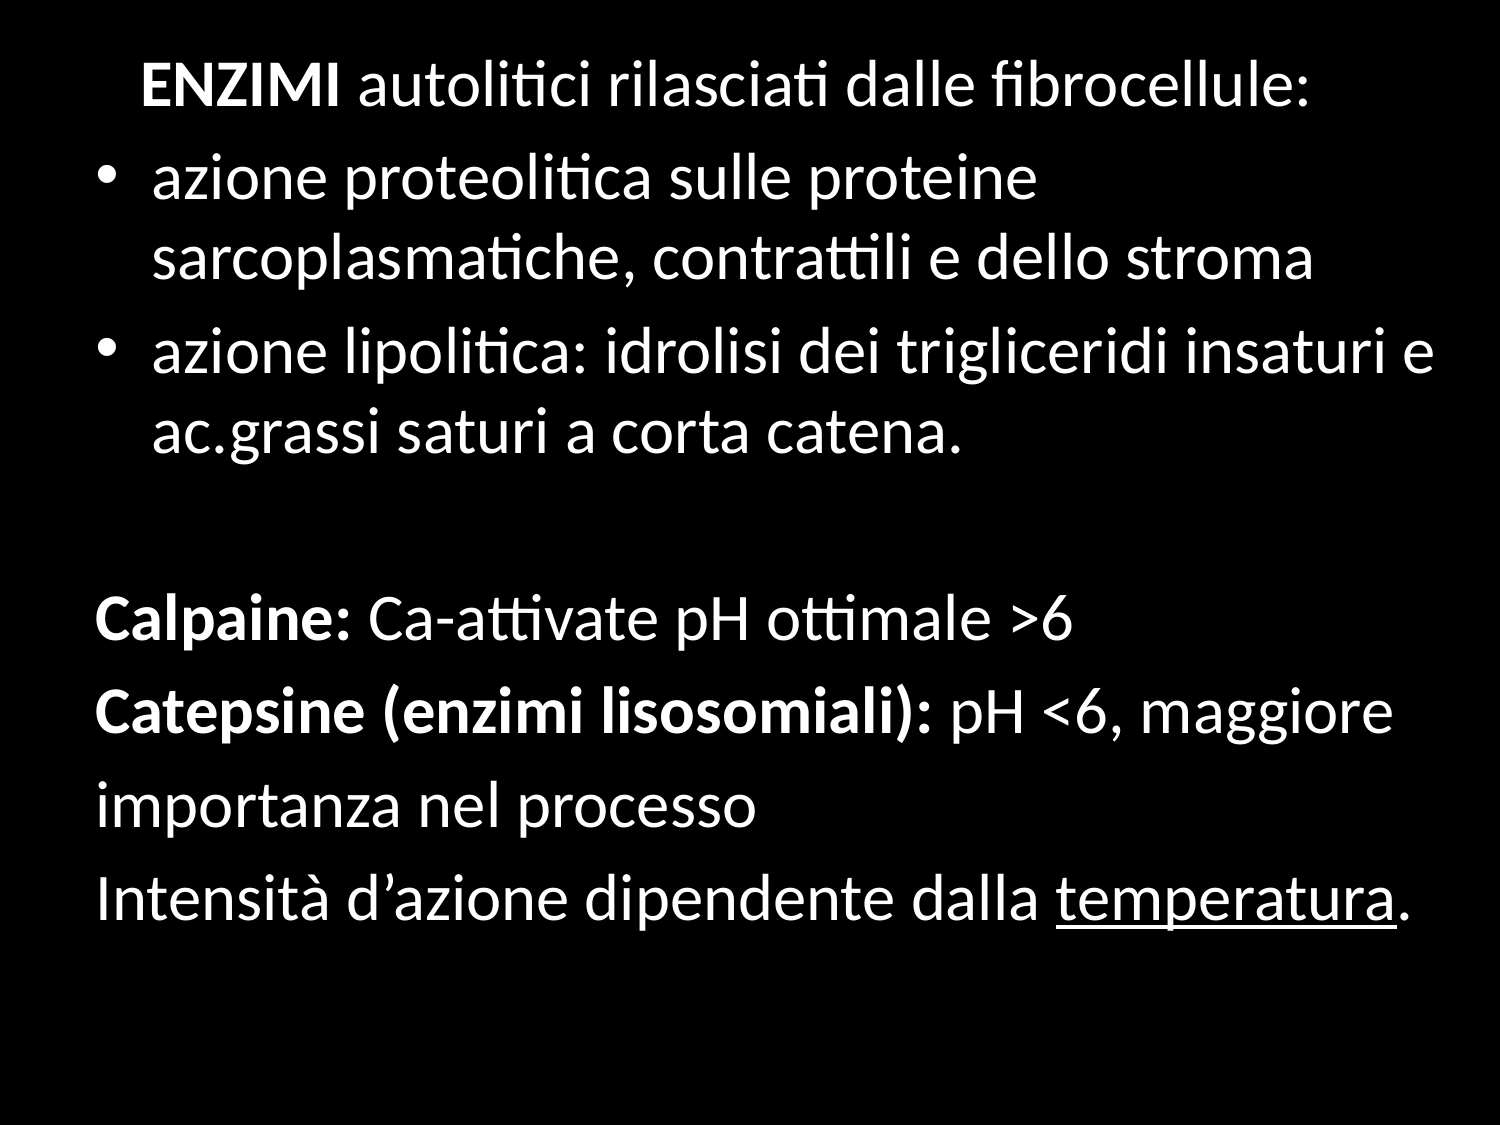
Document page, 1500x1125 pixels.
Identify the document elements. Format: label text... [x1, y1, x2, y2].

list ENZIMI autolitici rilasciati dalle fibrocellule: azione proteolitica sulle proteine sarcoplasmatiche, contrattili e dello stroma azione lipolitica: idrolisi dei trigliceridi insaturi e ac.grassi saturi a corta catena. Calpaine: Ca-attivate pH ottimale >6 Catepsine (enzimi lisosomiali): pH <6, maggiore importanza nel processo Intensità d’azione dipendente dalla temperatura. [80, 32, 1500, 1086]
